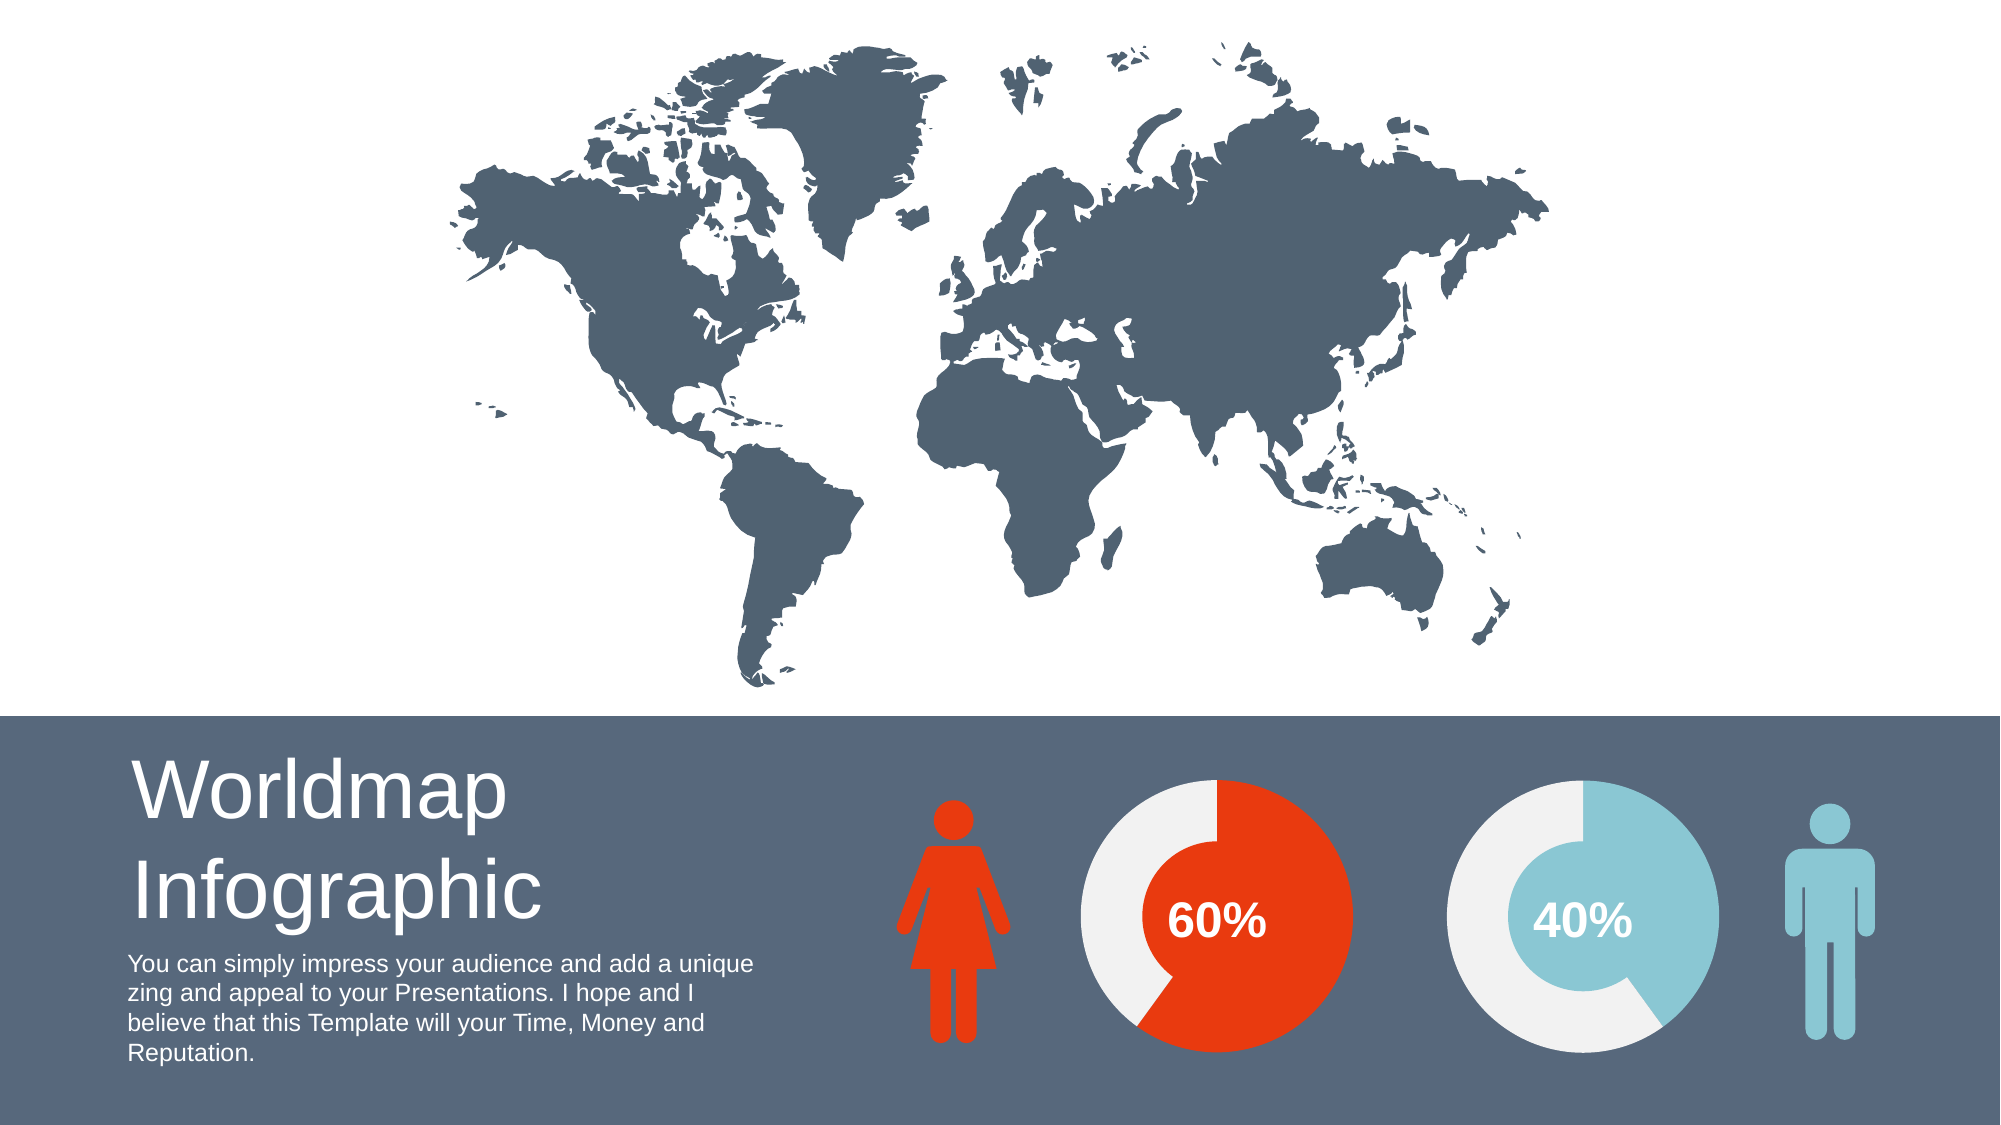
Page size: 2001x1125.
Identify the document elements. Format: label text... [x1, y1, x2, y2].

text_box [1808, 802, 1852, 846]
text_box [932, 799, 975, 842]
text_box Worldmap Infographic [116, 728, 699, 941]
text_box [1784, 847, 1876, 1042]
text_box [449, 41, 1549, 687]
chart [1446, 780, 1720, 1063]
text_box [895, 844, 1012, 1045]
text_box You can simply impress your audience and add a unique zing and appeal to your Presentations. I hope and I believe that this Template will your Time, Money and Reputation. [112, 939, 785, 1075]
chart [1080, 780, 1354, 1063]
text_box [0, 715, 2000, 1125]
